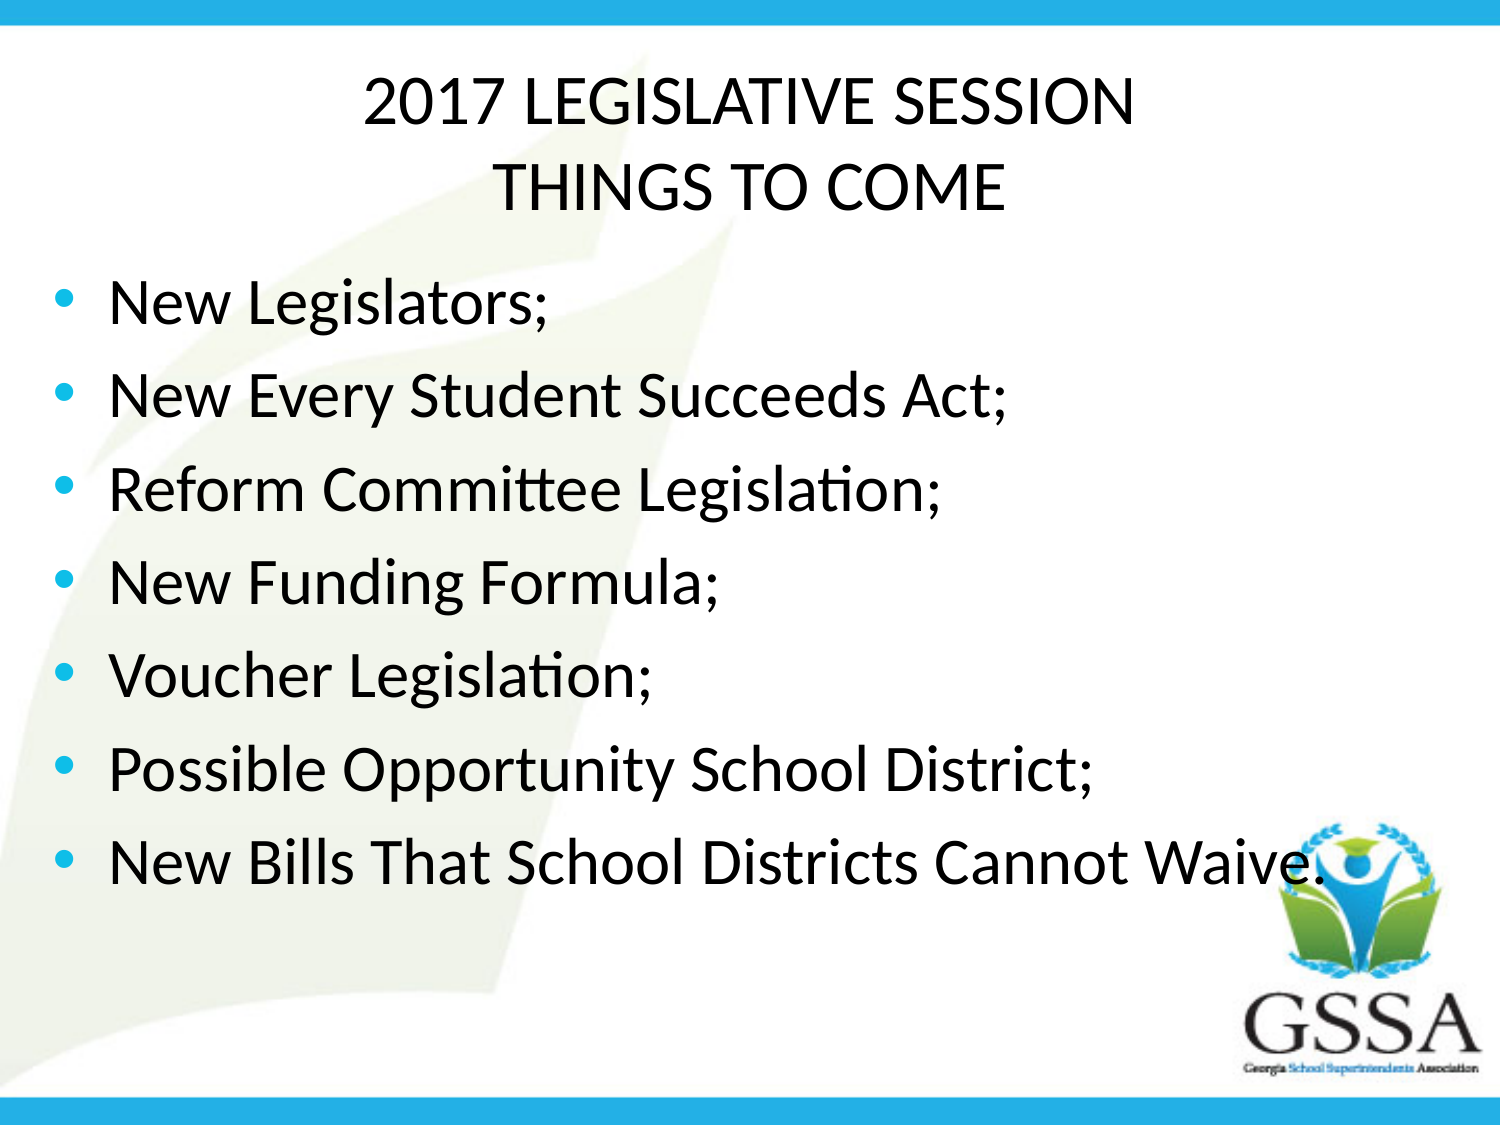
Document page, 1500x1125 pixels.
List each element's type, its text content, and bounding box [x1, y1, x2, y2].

title 2017 Legislative Session Things to Come [75, 45, 1425, 233]
list New Legislators; New Every Student Succeeds Act; Reform Committee Legislation; New Funding Formula; Voucher Legislation; Possible Opportunity School District; New Bills That School Districts Cannot Waive. [37, 249, 1413, 1121]
picture [0, 0, 1500, 1125]
